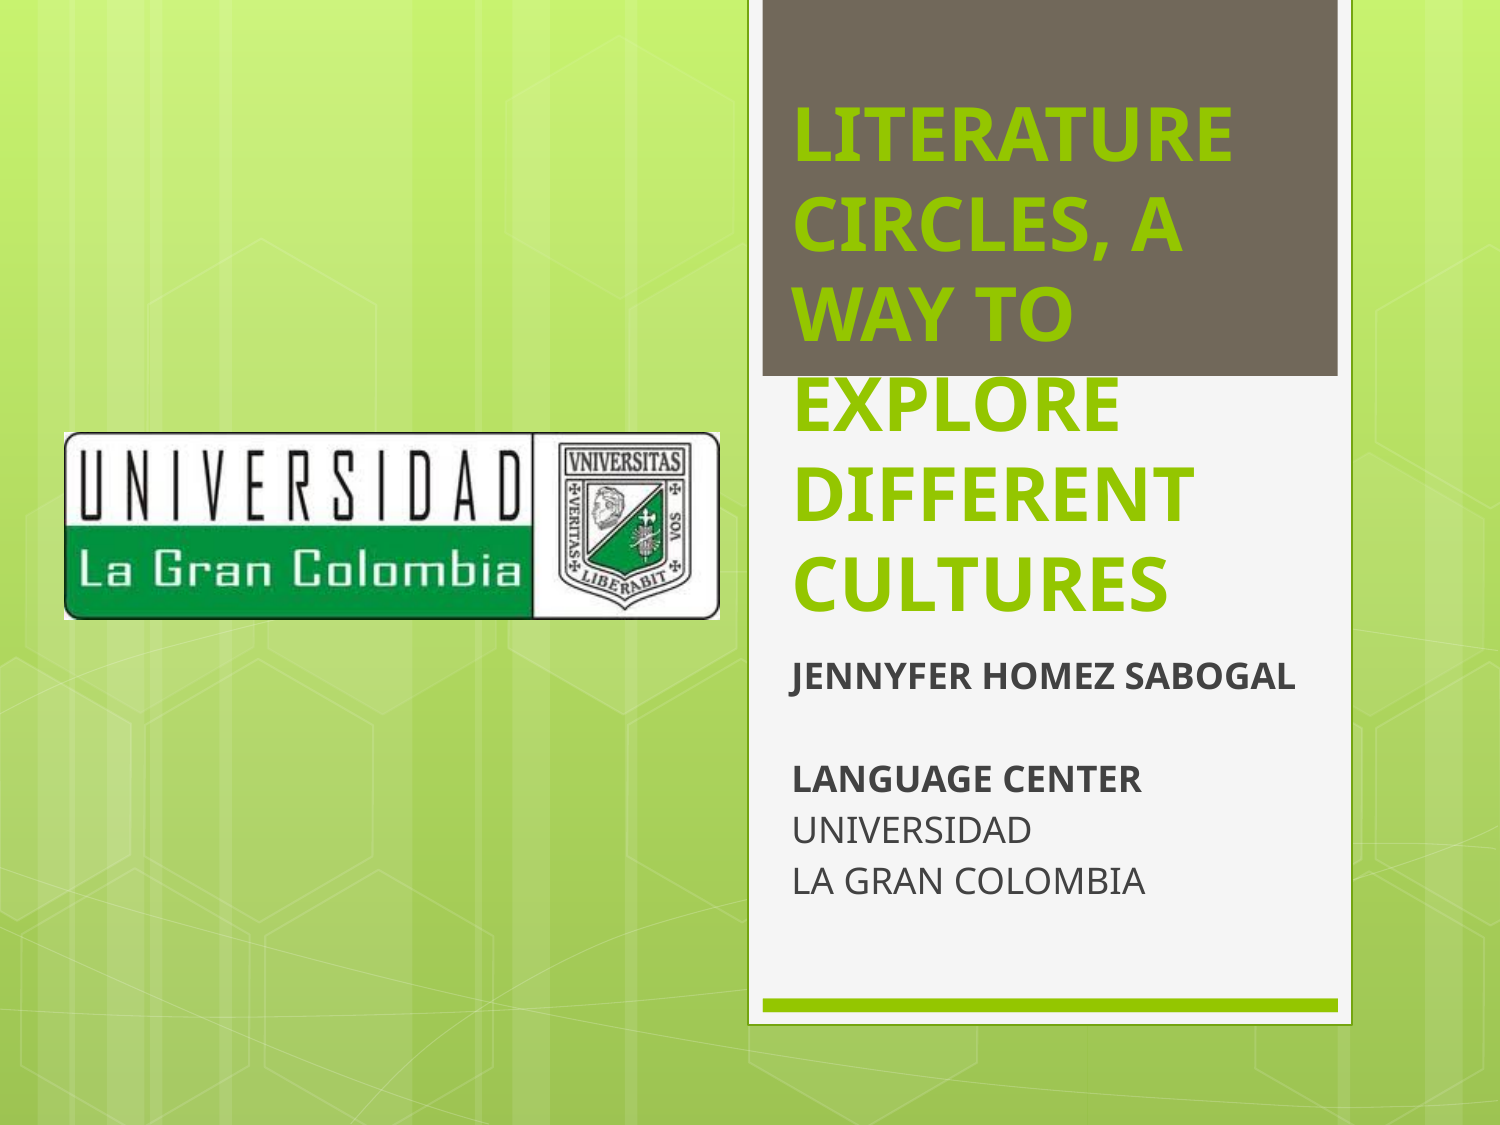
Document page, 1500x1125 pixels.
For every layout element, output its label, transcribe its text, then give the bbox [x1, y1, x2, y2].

subtitle JENNYFER HOMEZ SABOGAL LANGUAGE CENTER UNIVERSIDAD LA GRAN COLOMBIA [776, 645, 1320, 932]
picture [64, 432, 720, 621]
title LITERATURE CIRCLES, A WAY TO EXPLORE DIFFERENT CULTURES [776, 444, 1320, 645]
